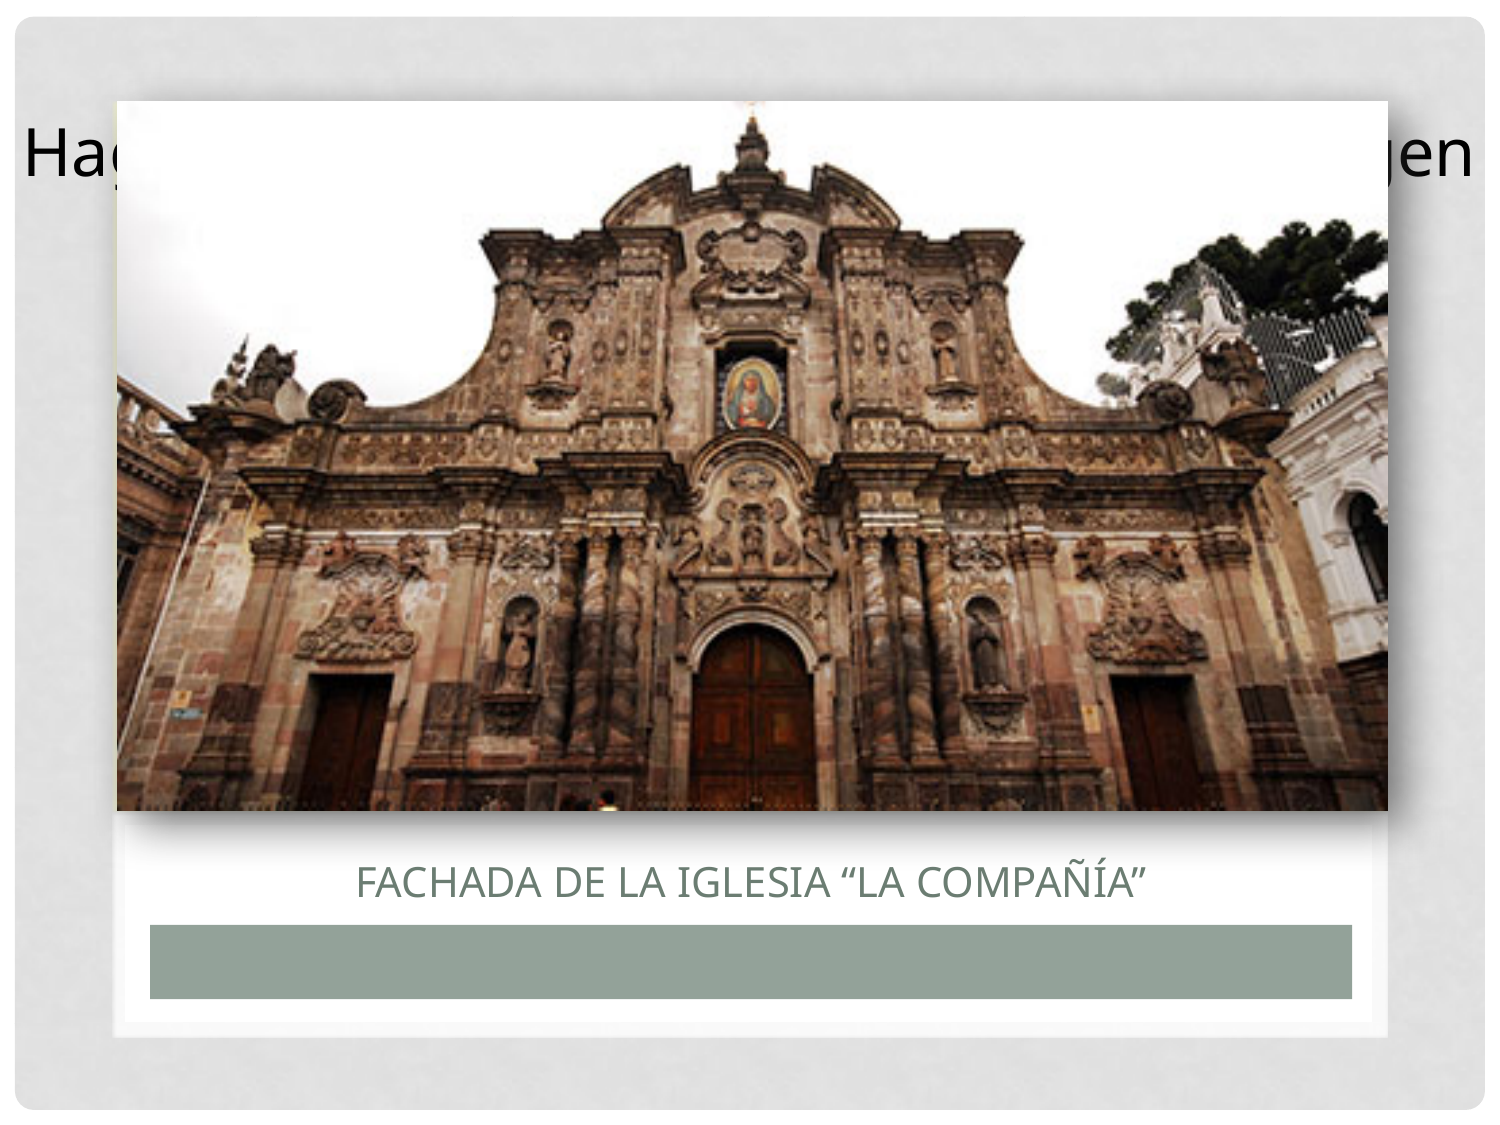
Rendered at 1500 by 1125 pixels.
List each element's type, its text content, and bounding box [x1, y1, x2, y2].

picture [112, 101, 1389, 813]
title Fachada de la iglesia “la compañía” [150, 857, 1353, 924]
